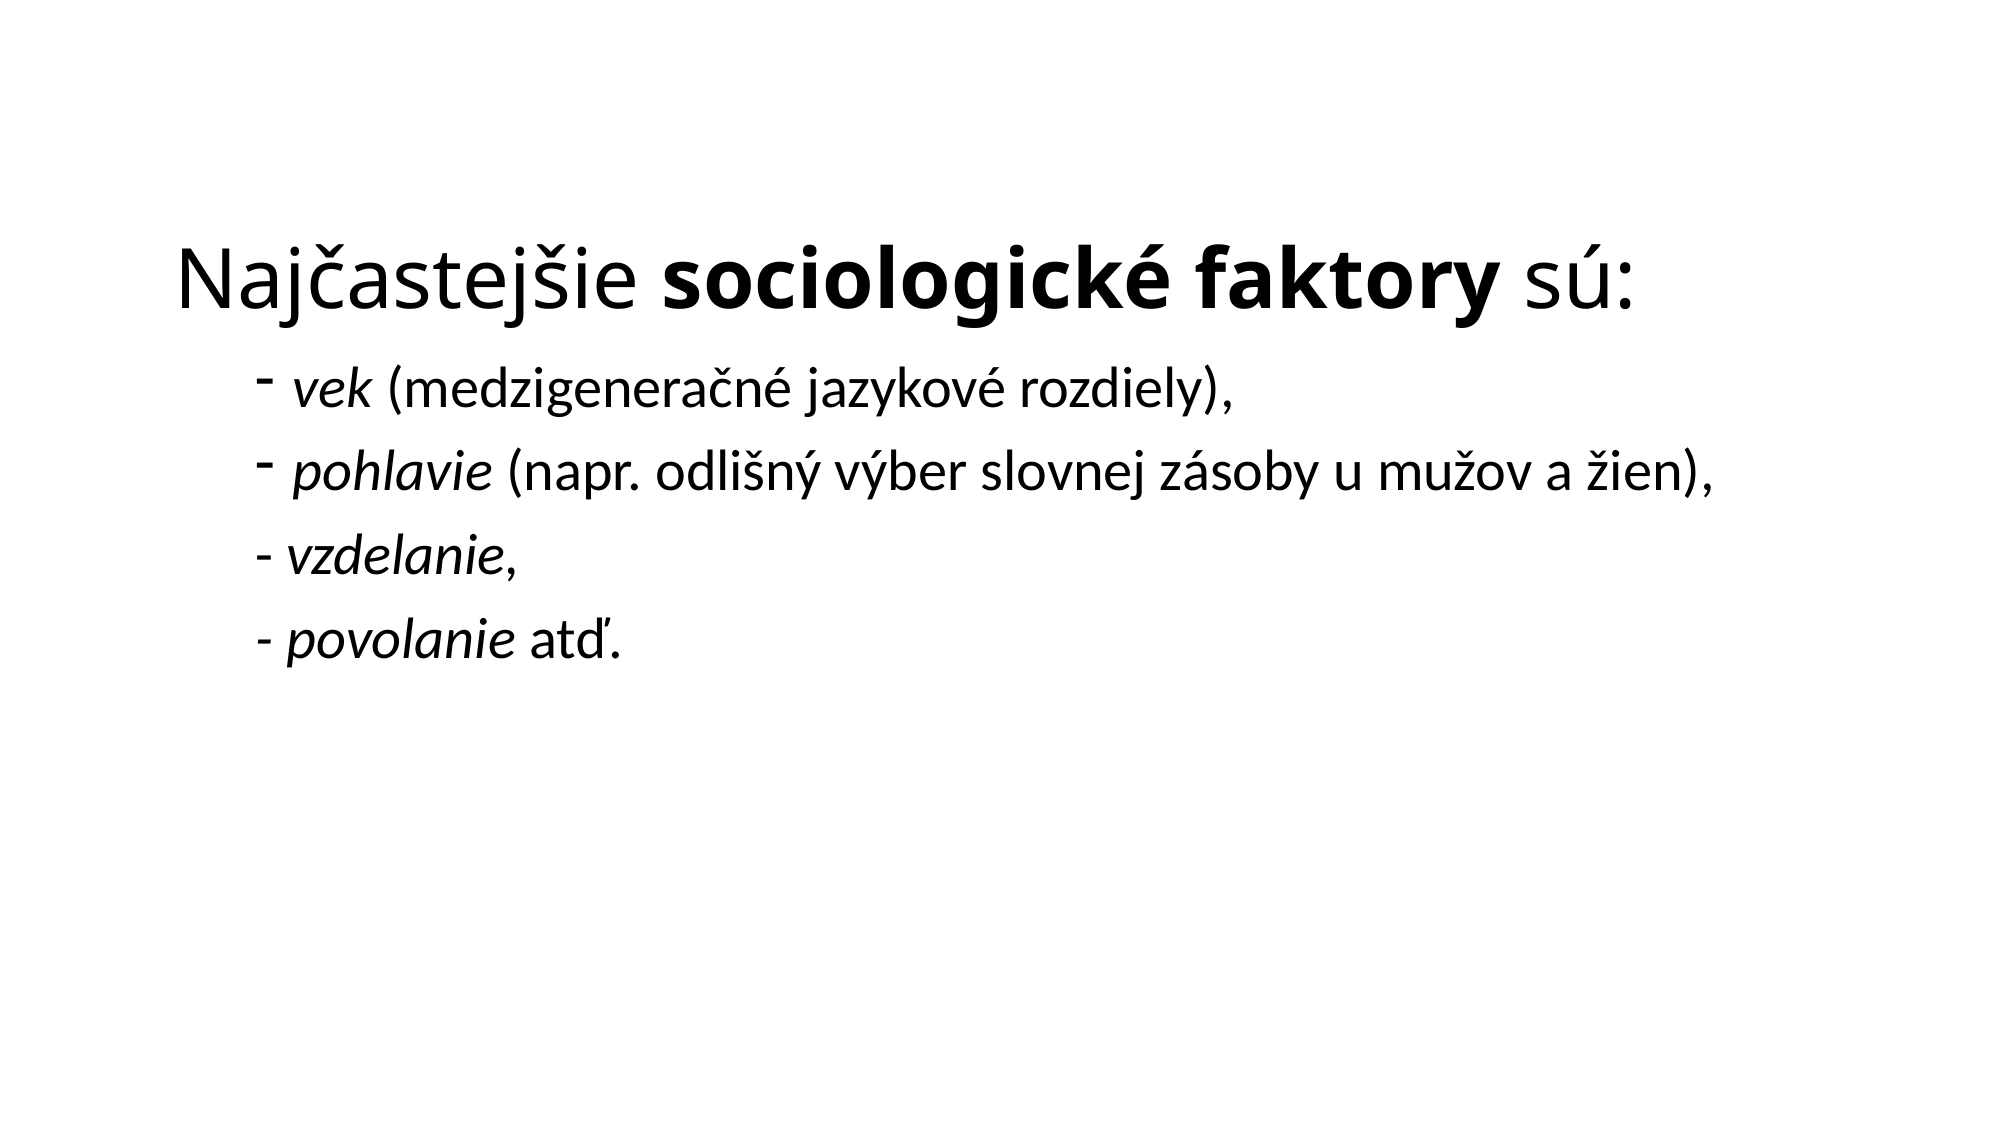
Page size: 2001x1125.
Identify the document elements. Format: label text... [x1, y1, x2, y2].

list vek (medzigeneračné jazykové rozdiely), pohlavie (napr. odlišný výber slovnej zásoby u mužov a žien), - vzdelanie, - povolanie atď. [159, 349, 1768, 791]
title Najčastejšie sociologické faktory sú: [159, 172, 1885, 390]
